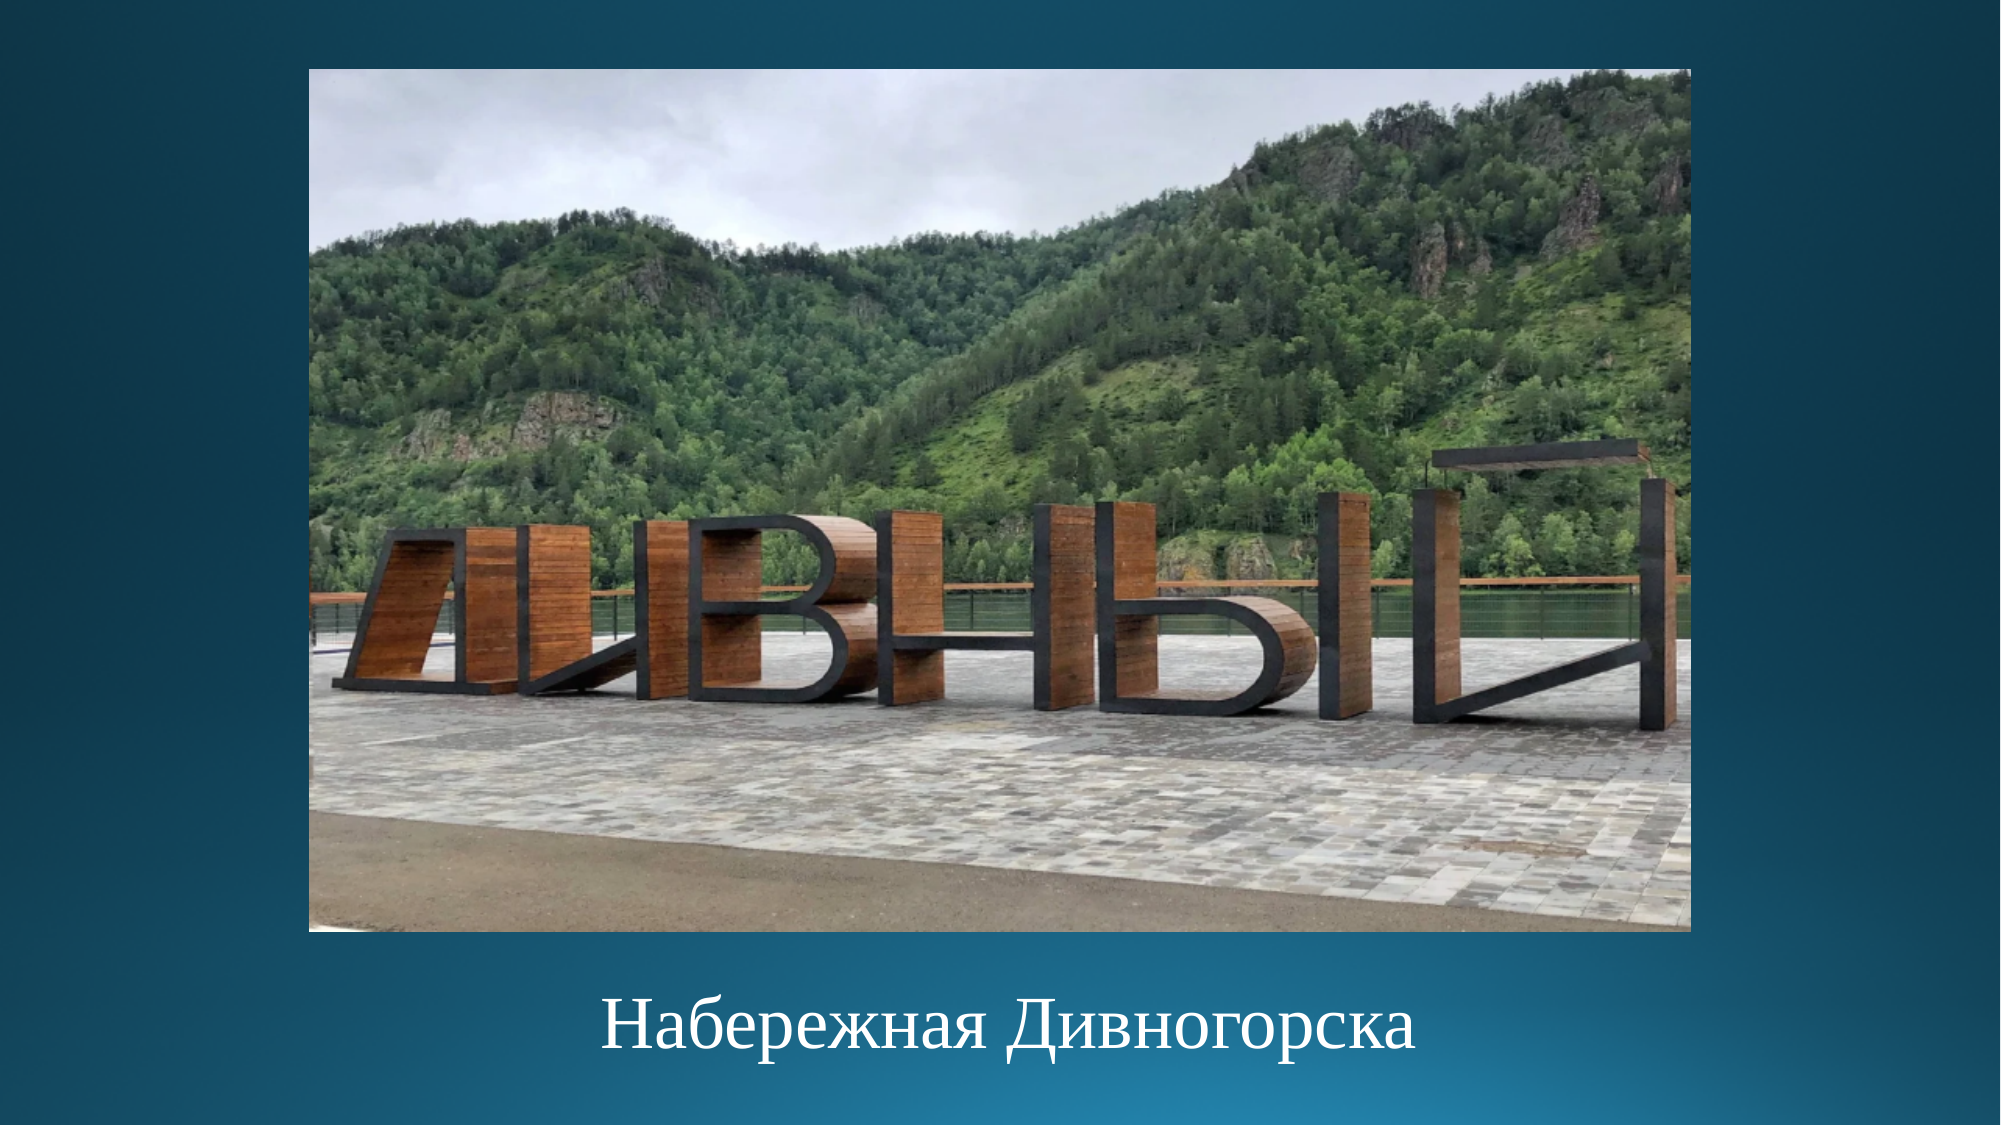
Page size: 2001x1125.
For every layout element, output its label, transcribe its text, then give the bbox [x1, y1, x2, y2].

title Набережная Дивногорска [146, 964, 1872, 1084]
picture [0, 0, 2001, 1125]
